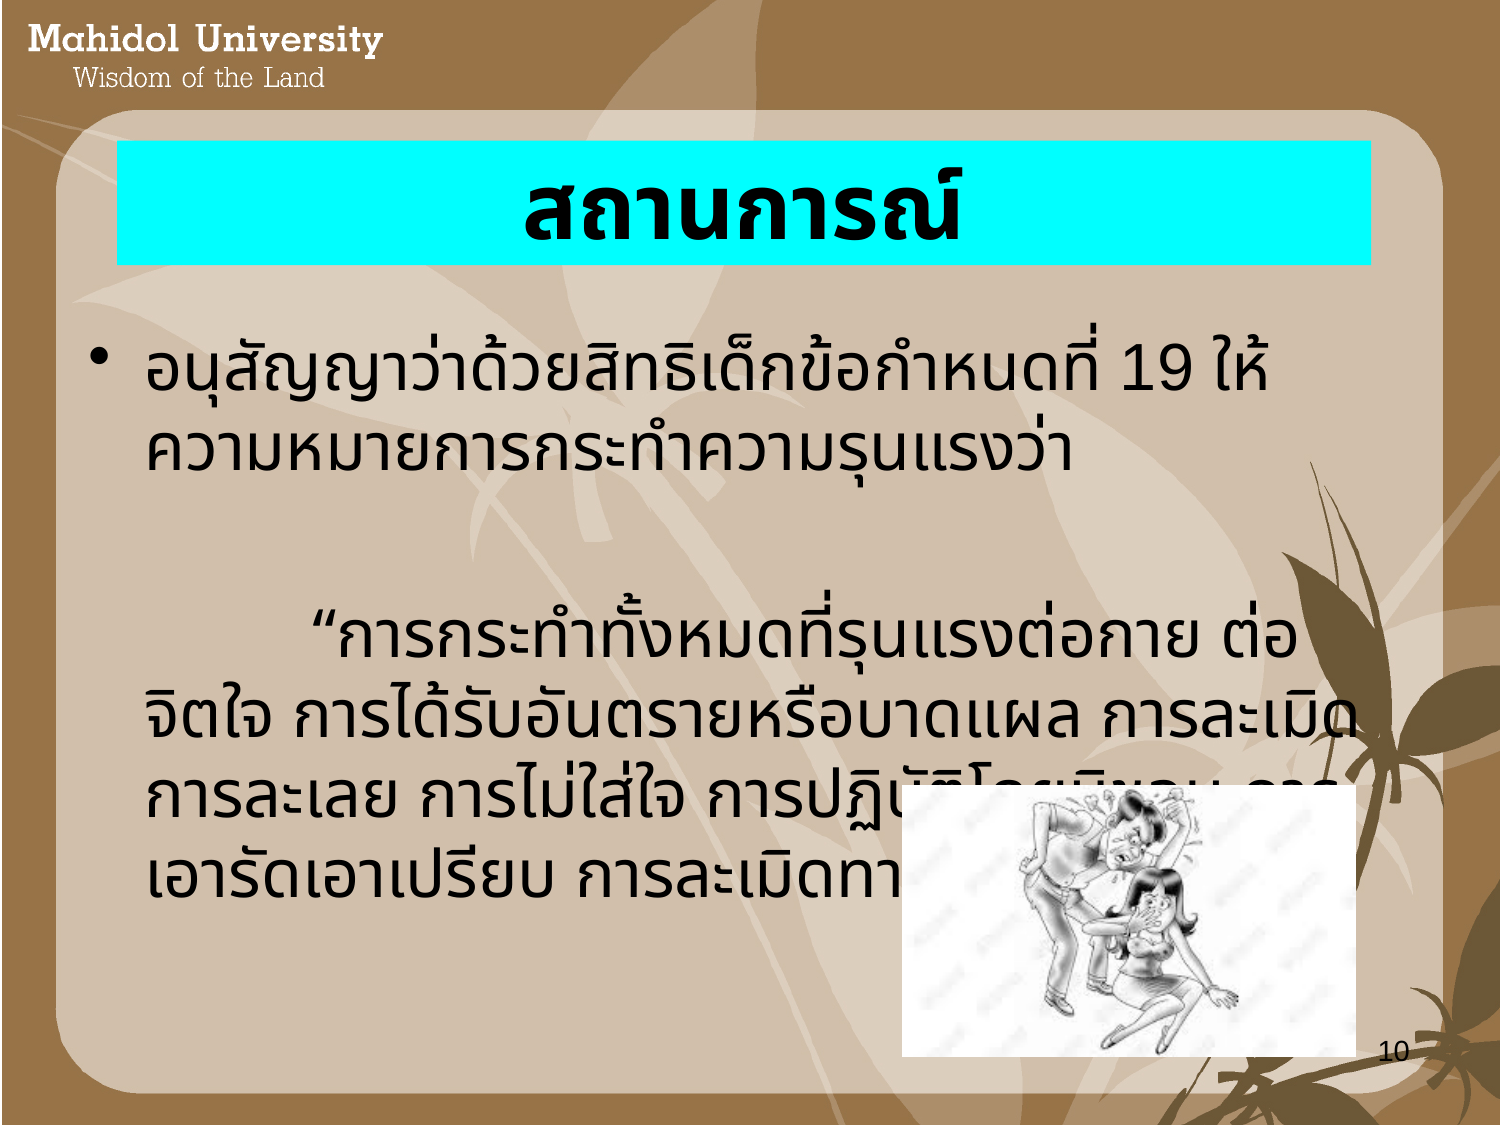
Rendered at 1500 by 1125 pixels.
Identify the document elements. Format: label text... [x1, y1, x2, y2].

text_box สถานการณ์ [117, 140, 1372, 266]
picture [0, 0, 1500, 1125]
list อนุสัญญาว่าด้วยสิทธิเด็กข้อกำหนดที่ 19 ให้ความหมายการกระทำความรุนแรงว่า “การกระทำทั้งหมดที่รุนแรงต่อกาย ต่อจิตใจ การได้รับอันตรายหรือบาดแผล การละเมิด การละเลย การไม่ใส่ใจ การปฏิบัติโดยมิชอบ การเอารัดเอาเปรียบ การละเมิดทางเพศ” [72, 316, 1424, 1059]
slide_number 10 [1074, 1024, 1426, 1103]
